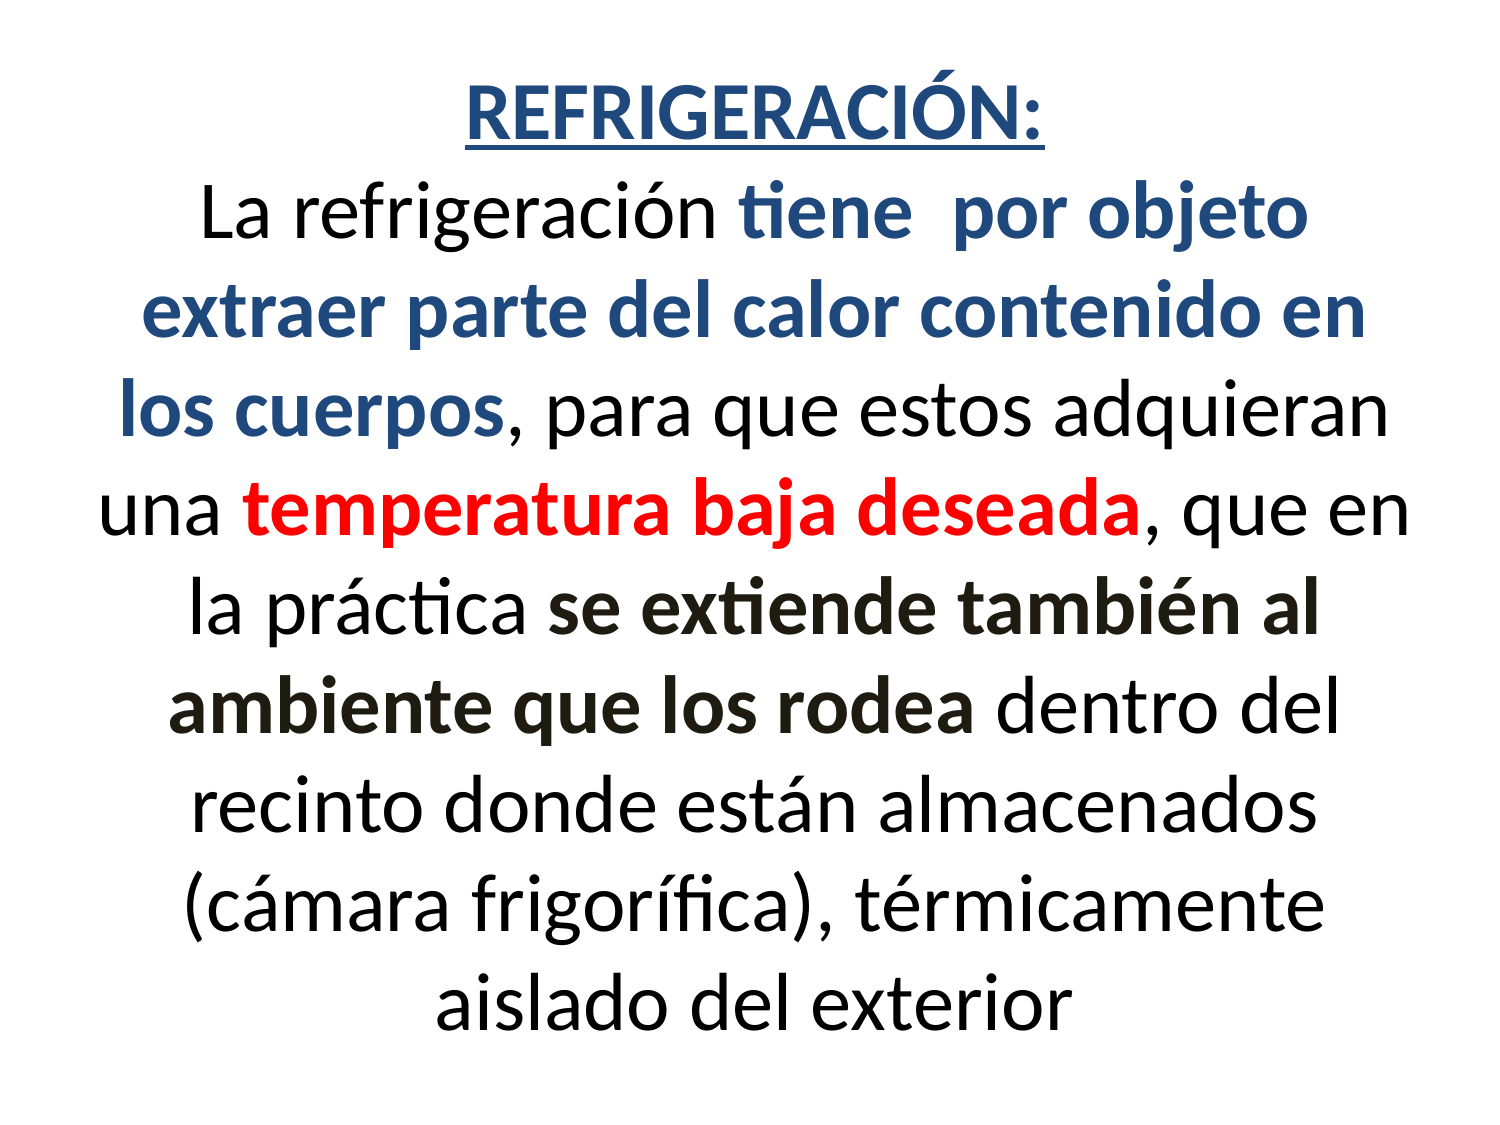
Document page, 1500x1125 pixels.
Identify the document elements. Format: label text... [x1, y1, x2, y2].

title REFRIGERACIÓN: La refrigeración tiene por objeto extraer parte del calor contenido en los cuerpos, para que estos adquieran una temperatura baja deseada, que en la práctica se extiende también al ambiente que los rodea dentro del recinto donde están almacenados (cámara frigorífica), térmicamente aislado del exterior [75, 45, 1436, 1059]
